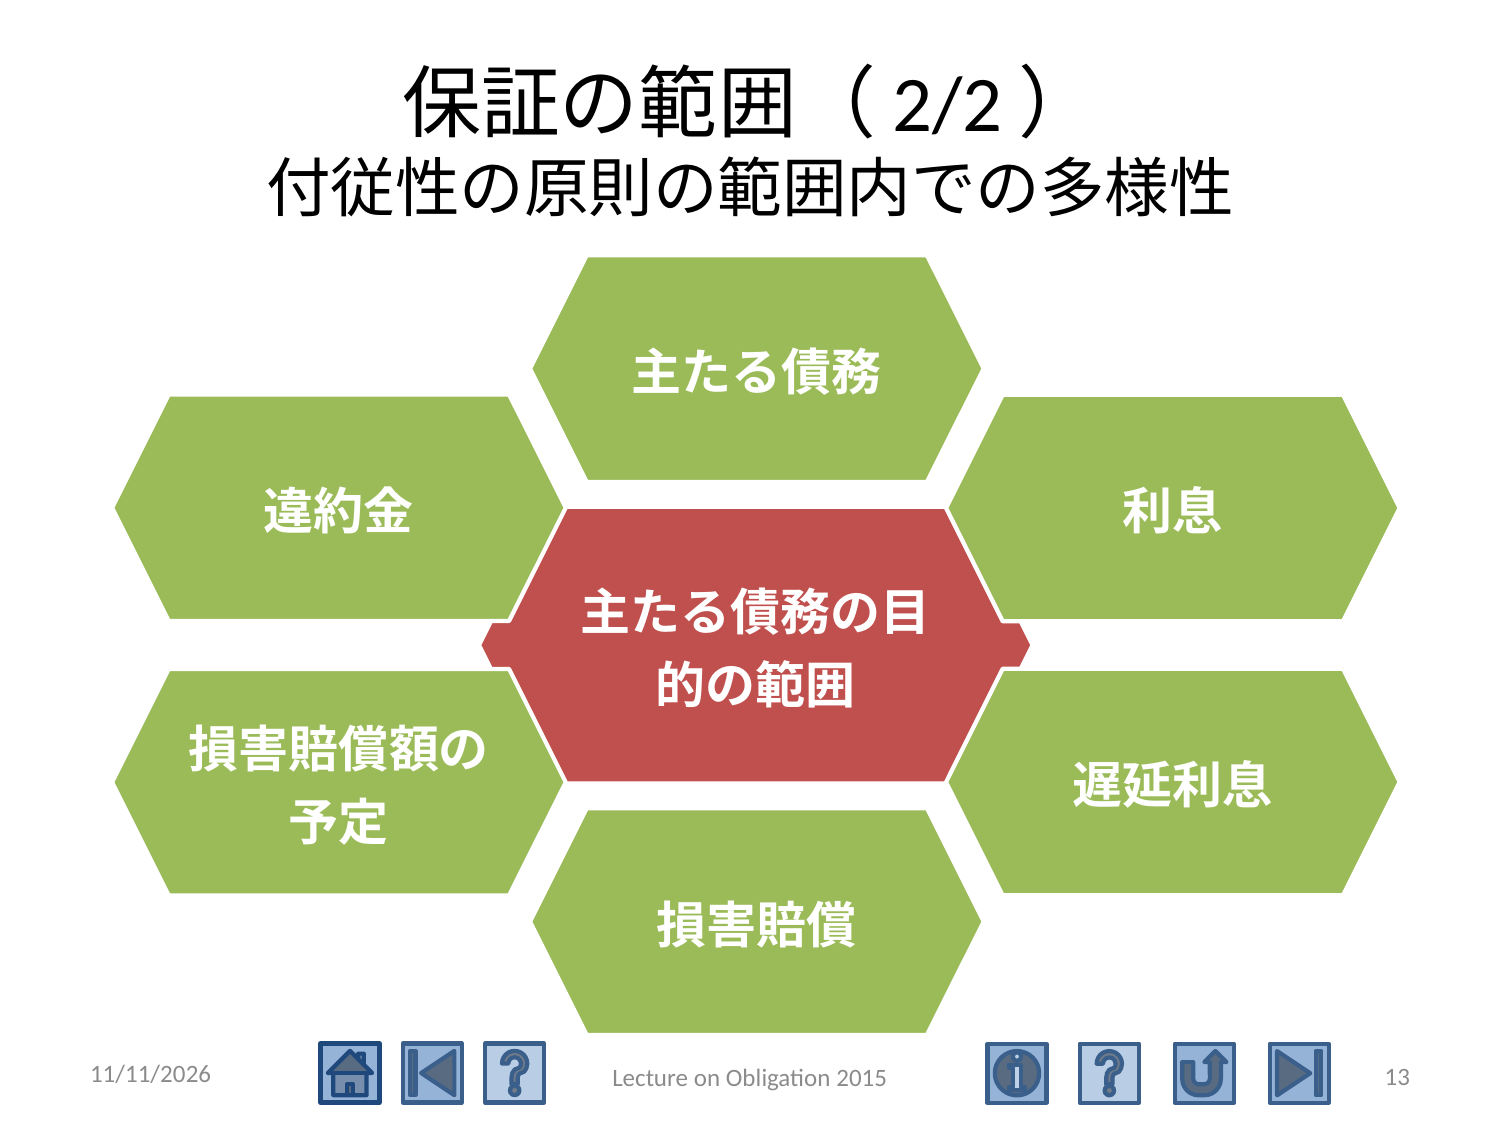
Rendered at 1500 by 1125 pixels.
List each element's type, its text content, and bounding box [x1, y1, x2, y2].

slide_number 13 [1074, 1045, 1425, 1106]
footer Lecture on Obligation 2015 [512, 1046, 988, 1107]
title 保証の範囲（2/2） 付従性の原則の範囲内での多様性 [75, 45, 1425, 233]
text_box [111, 255, 1400, 1036]
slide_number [75, 1042, 425, 1103]
